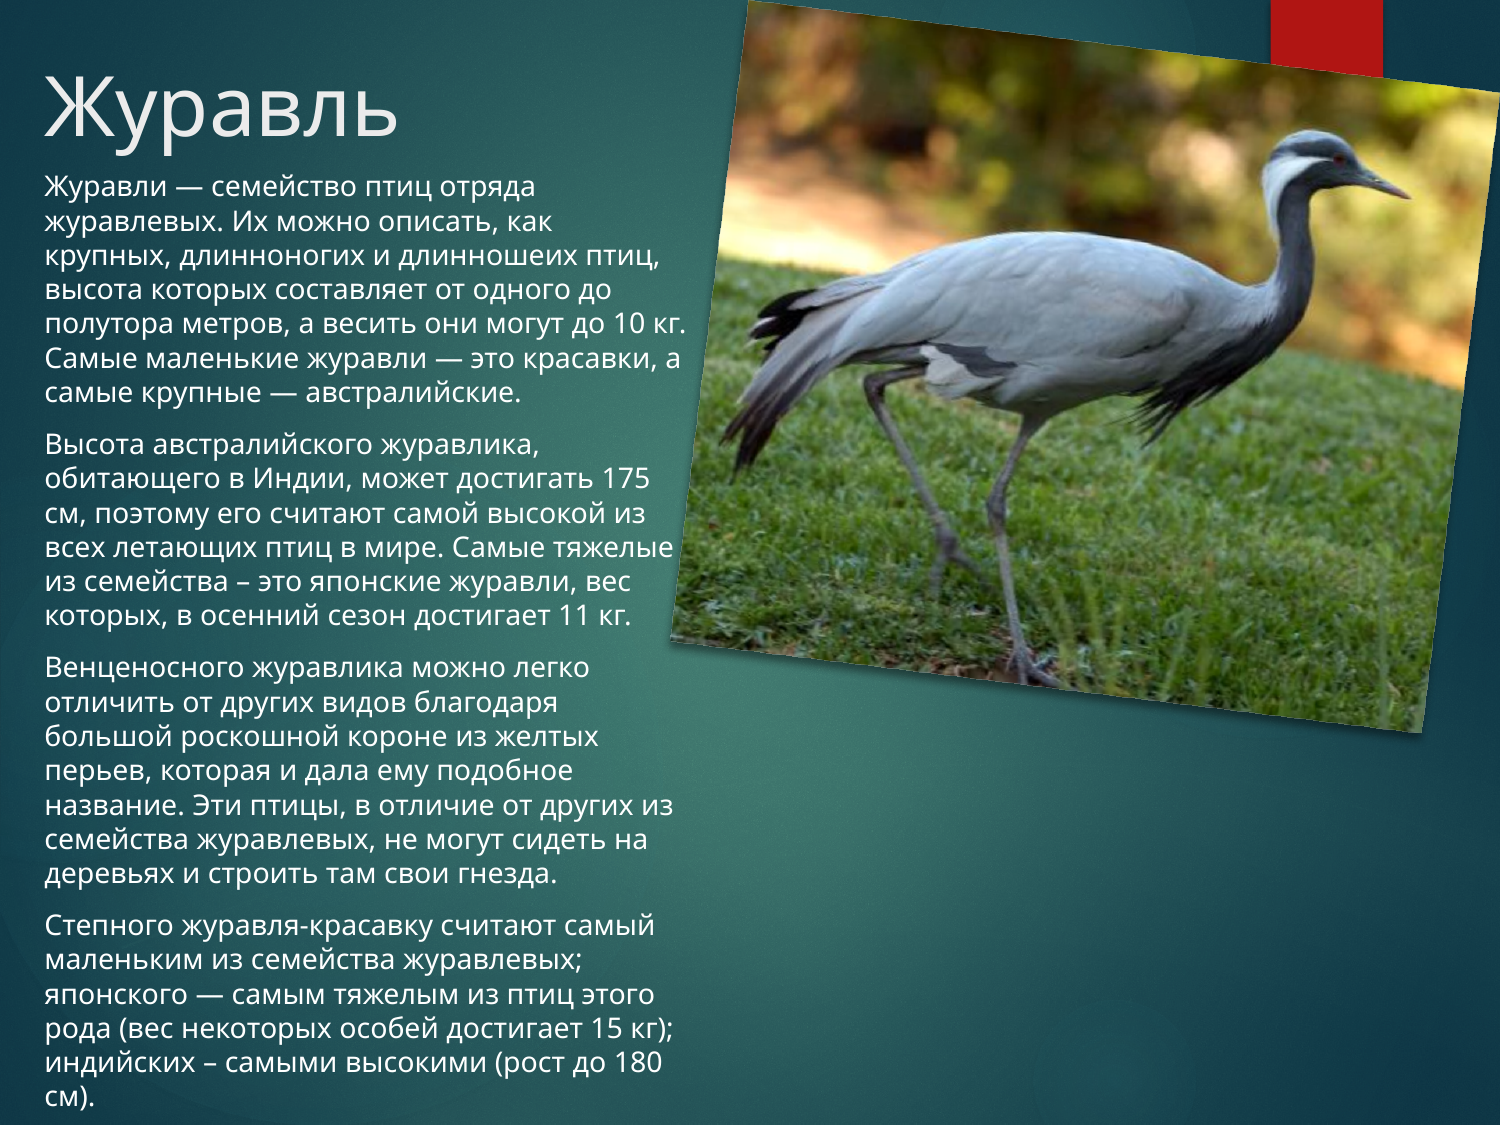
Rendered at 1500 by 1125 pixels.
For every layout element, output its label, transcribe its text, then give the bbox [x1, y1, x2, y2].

list Журавли — семейство птиц отряда журавлевых. Их можно описать, как крупных, длинноногих и длинношеих птиц, высота которых составляет от одного до полутора метров, а весить они могут до 10 кг. Самые маленькие журавли — это красавки, а самые крупные — австралийские. Высота австралийского журавлика, обитающего в Индии, может достигать 175 см, поэтому его считают самой высокой из всех летающих птиц в мире. Самые тяжелые из семейства – это японские журавли, вес которых, в осенний сезон достигает 11 кг. Венценосного журавлика можно легко отличить от других видов благодаря большой роскошной короне из желтых перьев, которая и дала ему подобное название. Эти птицы, в отличие от других из семейства журавлевых, не могут сидеть на деревьях и строить там свои гнезда. Степного журавля-красавку считают самый маленьким из семейства журавлевых; японского — самым тяжелым из птиц этого рода (вес некоторых особей достигает 15 кг); индийских – самыми высокими (рост до 180 см). [29, 160, 703, 1125]
title Журавль [29, 30, 691, 160]
picture [703, 1, 1499, 733]
